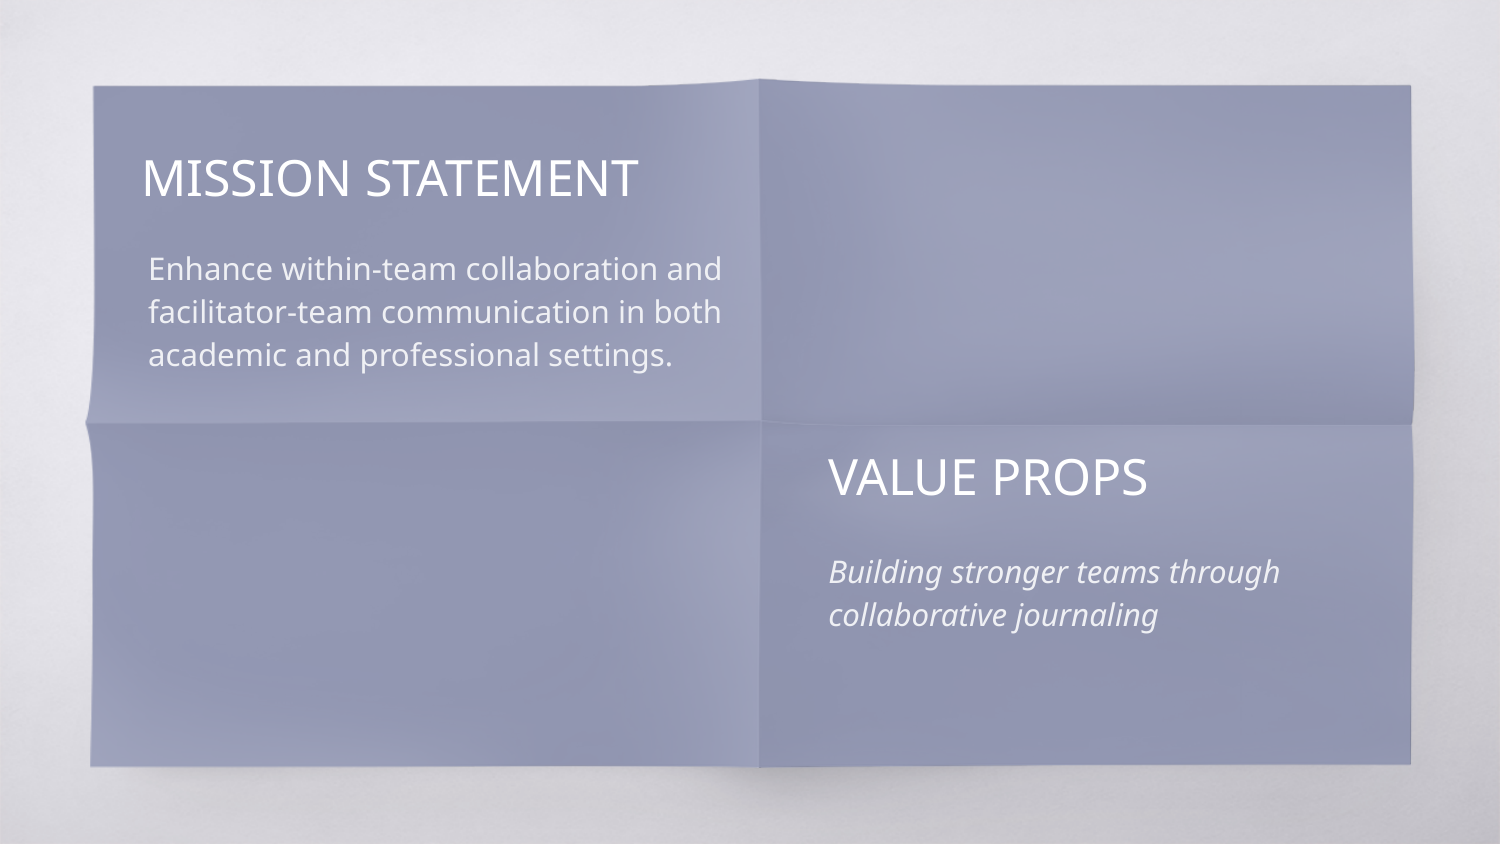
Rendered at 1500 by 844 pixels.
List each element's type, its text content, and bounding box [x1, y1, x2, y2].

picture [0, 0, 1500, 844]
list VALUE PROPS [813, 430, 1396, 531]
list MISSION STATEMENT [126, 131, 709, 244]
text_box Building stronger teams through collaborative journaling [813, 531, 1447, 648]
text_box Enhance within-team collaboration and facilitator-team communication in both academic and professional settings. [133, 228, 767, 388]
